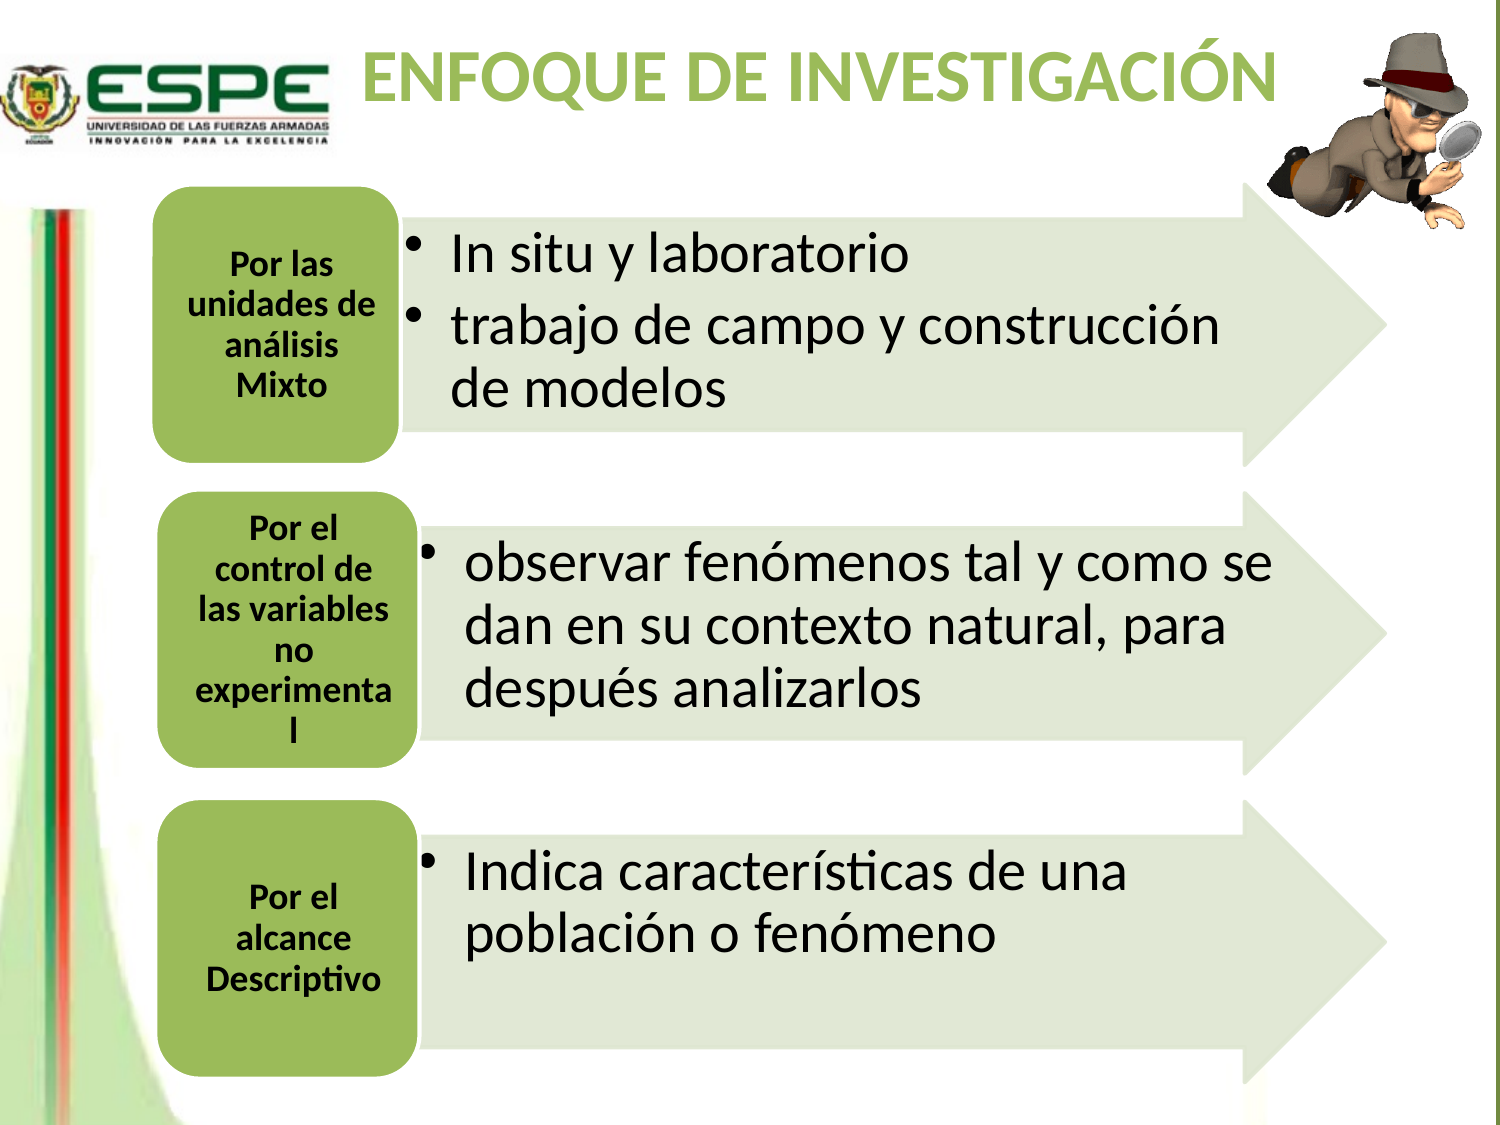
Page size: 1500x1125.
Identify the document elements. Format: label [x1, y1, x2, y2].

text_box [135, 184, 1400, 1083]
list [0, 0, 1497, 1125]
picture [1266, 25, 1500, 242]
